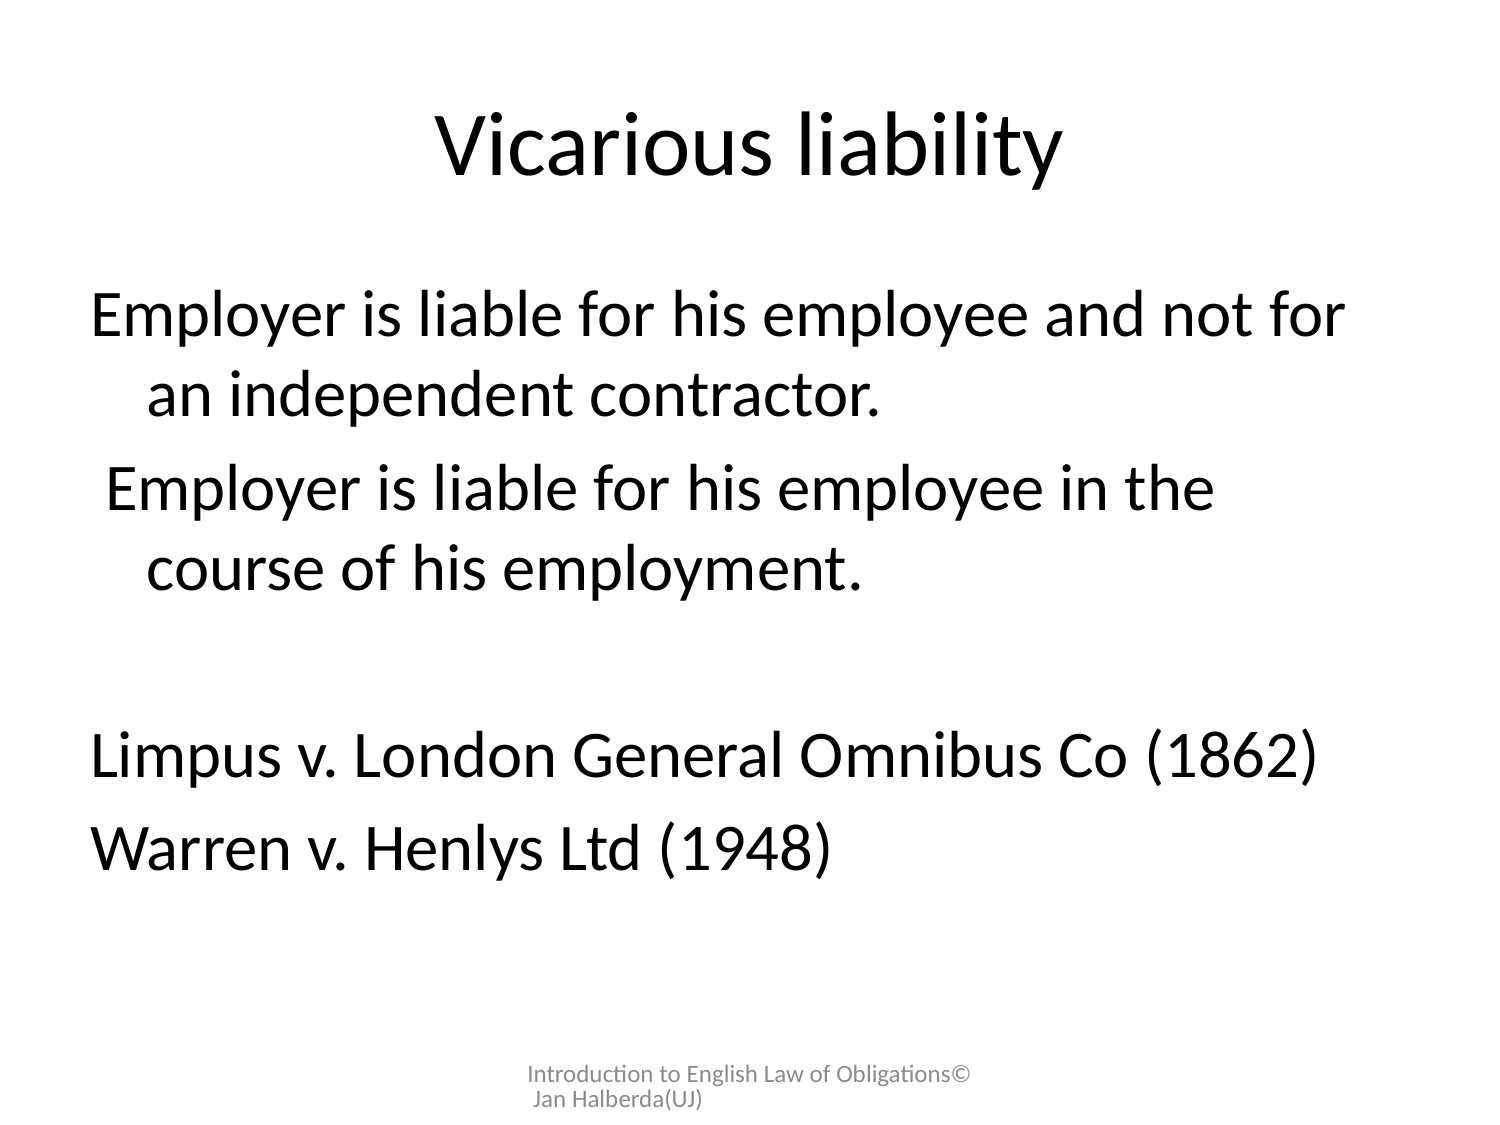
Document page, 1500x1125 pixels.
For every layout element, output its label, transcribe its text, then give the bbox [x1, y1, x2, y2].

list Employer is liable for his employee and not for an independent contractor. Employer is liable for his employee in the course of his employment. Limpus v. London General Omnibus Co (1862) Warren v. Henlys Ltd (1948) [75, 262, 1425, 1005]
footer Introduction to English Law of Obligations© Jan Halberda(UJ) [512, 1042, 988, 1103]
title Vicarious liability [75, 45, 1425, 233]
